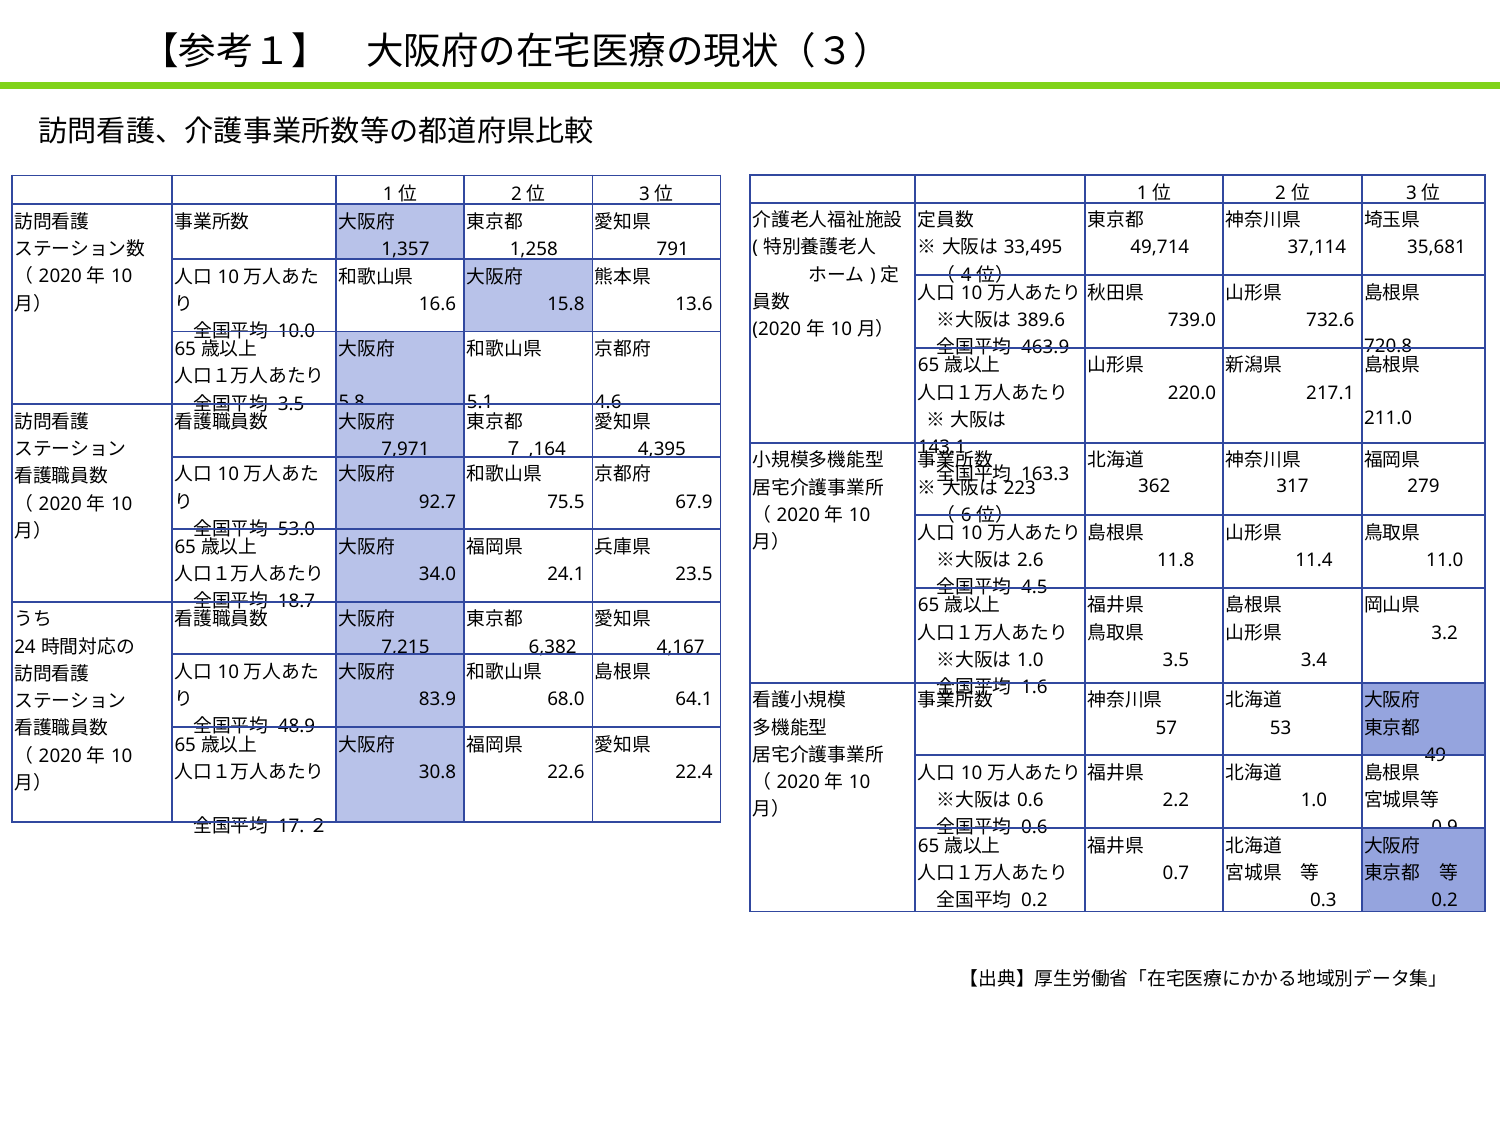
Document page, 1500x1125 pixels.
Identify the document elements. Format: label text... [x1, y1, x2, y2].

table_cell 和歌山県 68.0 [465, 655, 592, 726]
table_cell 新潟県 217.1 [1224, 349, 1361, 442]
table_cell 65歳以上 人口１万人あたり 全国平均 17.２ [173, 728, 335, 821]
table_cell 京都府 67.9 [593, 458, 720, 528]
table_cell 福井県 0.7 [1086, 829, 1222, 911]
table_cell 介護老人福祉施設 (特別養護老人 ホーム)定員数 (2020年10月） [751, 204, 914, 442]
table_cell 定員数 ※大阪は33,495 （4位） [916, 204, 1084, 274]
table_cell 北海道 宮城県 等 0.3 [1224, 829, 1361, 911]
table_cell 兵庫県 23.5 [593, 530, 720, 601]
table_cell 人口10万人あたり 全国平均 53.0 [173, 458, 335, 528]
table_header 1位 [1086, 176, 1222, 202]
table_cell 和歌山県 5.1 [465, 332, 592, 403]
table_cell 和歌山県 75.5 [465, 458, 592, 528]
table_cell 埼玉県 35,681 [1363, 204, 1484, 274]
text_box 【出典】厚生労働省「在宅医療にかかる地域別データ集」 [944, 959, 1500, 997]
table_cell 大阪府 34.0 [337, 530, 463, 601]
table_cell 大阪府 92.7 [337, 458, 463, 528]
table_cell 65歳以上 人口１万人あたり ※大阪は143.1 全国平均 163.3 [916, 349, 1084, 442]
table_cell 看護小規模 多機能型 居宅介護事業所（2020年10月） [751, 684, 914, 911]
table_cell 島根県 720.8 [1363, 276, 1484, 347]
table_cell 65歳以上 人口１万人あたり ※大阪は1.0 全国平均 1.6 [916, 589, 1084, 682]
table_cell 東京都 49,714 [1086, 204, 1222, 274]
table_header [916, 176, 1084, 202]
table_cell 人口10万人あたり 全国平均 48.9 [173, 655, 335, 726]
table_cell 京都府 4.6 [593, 332, 720, 403]
table_header 2位 [1224, 176, 1361, 202]
table_cell 看護職員数 [173, 405, 335, 456]
table_cell 愛知県 791 [593, 205, 720, 258]
table_cell 福岡県 24.1 [465, 530, 592, 601]
table_header 1位 [337, 176, 463, 203]
table_cell 訪問看護 ステーション数 （2020年10月） [13, 205, 171, 403]
table_cell 65歳以上 人口１万人あたり 全国平均 18.7 [173, 530, 335, 601]
table_cell 和歌山県 16.6 [337, 260, 463, 331]
table_cell うち 24時間対応の 訪問看護 ステーション 看護職員数 （2020年10月） [13, 603, 171, 821]
table_cell 福岡県 22.6 [465, 728, 592, 821]
table_cell 事業所数 [916, 684, 1084, 754]
table_cell 大阪府 83.9 [337, 655, 463, 726]
table_header [751, 176, 914, 202]
table_cell 訪問看護 ステーション 看護職員数 （2020年10月） [13, 405, 171, 601]
table_cell 島根県 211.0 [1363, 349, 1484, 442]
table_cell 大阪府 30.8 [337, 728, 463, 821]
table_cell 神奈川県 57 [1086, 684, 1222, 754]
table_cell 人口10万人あたり ※大阪は2.6 全国平均 4.5 [916, 516, 1084, 587]
table_cell 島根県 11.8 [1086, 516, 1222, 587]
table_cell 山形県 732.6 [1224, 276, 1361, 347]
table_cell 事業所数 [173, 205, 335, 258]
table_cell 北海道 362 [1086, 444, 1222, 514]
table_cell 大阪府 15.8 [465, 260, 592, 331]
table_cell 大阪府 7,971 [337, 405, 463, 456]
table_cell 北海道 1.0 [1224, 756, 1361, 827]
table_cell 愛知県 4,167 [593, 603, 720, 653]
table_cell 人口10万人あたり 全国平均 10.0 [173, 260, 335, 331]
table_header 2位 [465, 176, 592, 203]
table_cell 秋田県 739.0 [1086, 276, 1222, 347]
table_header [13, 176, 171, 203]
table_cell 大阪府 7,215 [337, 603, 463, 653]
table_cell 東京都 ７,164 [465, 405, 592, 456]
table_cell 北海道 53 [1224, 684, 1361, 754]
table_cell 大阪府 東京都 等 0.2 [1363, 829, 1484, 911]
table_cell 人口10万人あたり ※大阪は0.6 全国平均 0.6 [916, 756, 1084, 827]
table_cell 鳥取県 11.0 [1363, 516, 1484, 587]
table_cell 山形県 11.4 [1224, 516, 1361, 587]
table_cell 65歳以上 人口１万人あたり 全国平均 3.5 [173, 332, 335, 403]
table_cell 福岡県 279 [1363, 444, 1484, 514]
table_header 3位 [593, 176, 720, 203]
table_header [173, 176, 335, 203]
table_cell 福井県 2.2 [1086, 756, 1222, 827]
table_cell 福井県 鳥取県 3.5 [1086, 589, 1222, 682]
table_cell 神奈川県 317 [1224, 444, 1361, 514]
table_cell 愛知県 22.4 [593, 728, 720, 821]
table_cell 東京都 6,382 [465, 603, 592, 653]
table_cell 岡山県 3.2 [1363, 589, 1484, 682]
table_cell 大阪府 東京都 49 [1363, 684, 1484, 754]
table_cell 神奈川県 37,114 [1224, 204, 1361, 274]
table_cell 熊本県 13.6 [593, 260, 720, 331]
table_cell 山形県 220.0 [1086, 349, 1222, 442]
table_cell 島根県 宮城県等 0.9 [1363, 756, 1484, 827]
table_cell 愛知県 4,395 [593, 405, 720, 456]
table_header 3位 [1363, 176, 1484, 202]
text_box 【参考１】 大阪府の在宅医療の現状（３） [129, 13, 1118, 82]
table_cell 島根県 64.1 [593, 655, 720, 726]
table_cell 島根県 山形県 3.4 [1224, 589, 1361, 682]
table_cell 65歳以上 人口１万人あたり 全国平均 0.2 [916, 829, 1084, 911]
table_cell 大阪府 1,357 [337, 205, 463, 258]
text_box 訪問看護、介護事業所数等の都道府県比較 [23, 104, 1083, 155]
table_cell 看護職員数 [173, 603, 335, 653]
table_cell 小規模多機能型 居宅介護事業所（2020年10月） [751, 444, 914, 682]
table_cell 人口10万人あたり ※大阪は389.6 全国平均 463.9 [916, 276, 1084, 347]
table_cell 大阪府 5.8 [337, 332, 463, 403]
table_cell 東京都 1,258 [465, 205, 592, 258]
table_cell 事業所数 ※大阪は223 （6位） [916, 444, 1084, 514]
